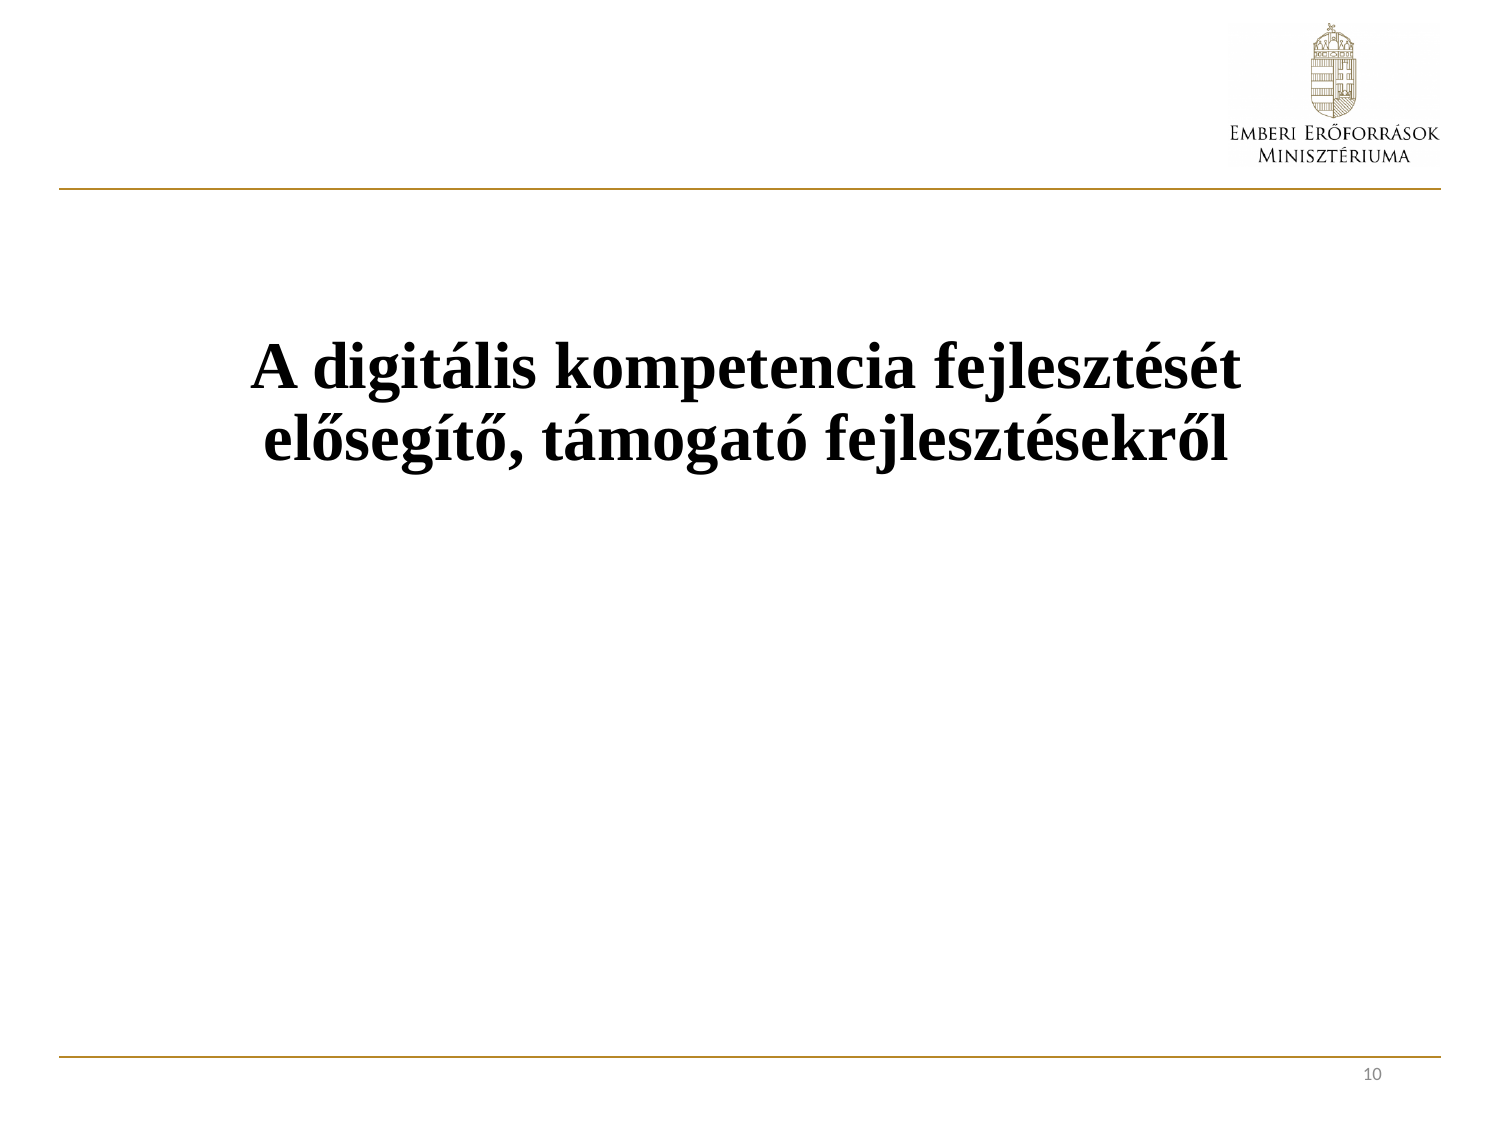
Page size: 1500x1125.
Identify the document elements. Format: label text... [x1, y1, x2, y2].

list A digitális kompetencia fejlesztését elősegítő, támogató fejlesztésekről [100, 90, 1395, 716]
slide_number 10 [1059, 1042, 1397, 1103]
picture [1228, 23, 1440, 167]
